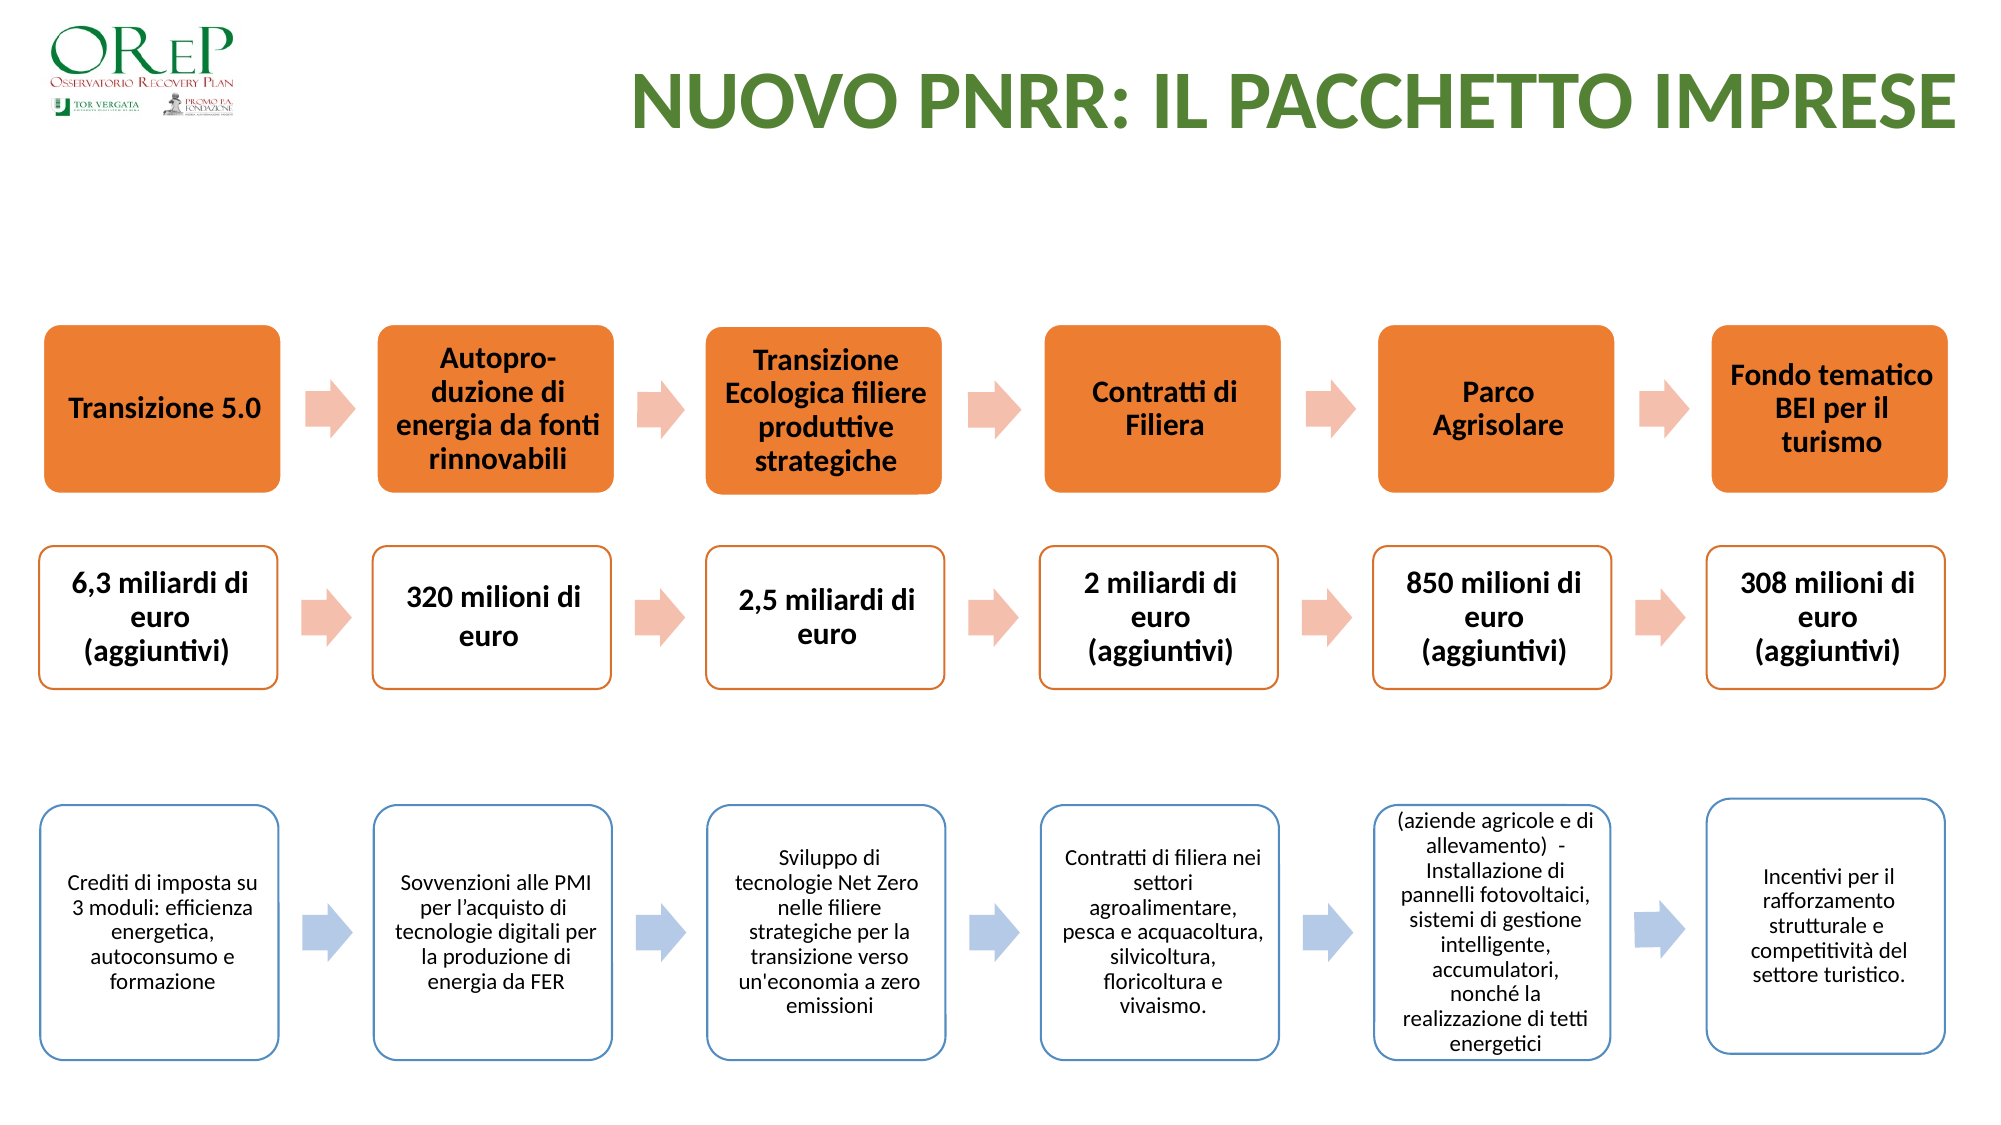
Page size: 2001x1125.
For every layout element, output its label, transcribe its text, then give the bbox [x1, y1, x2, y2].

title NUOVO PNRR: IL PACCHETTO IMPRESE [397, 0, 1959, 190]
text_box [43, 172, 1949, 646]
picture [39, 11, 244, 126]
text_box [39, 452, 1945, 767]
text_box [39, 767, 1945, 1098]
